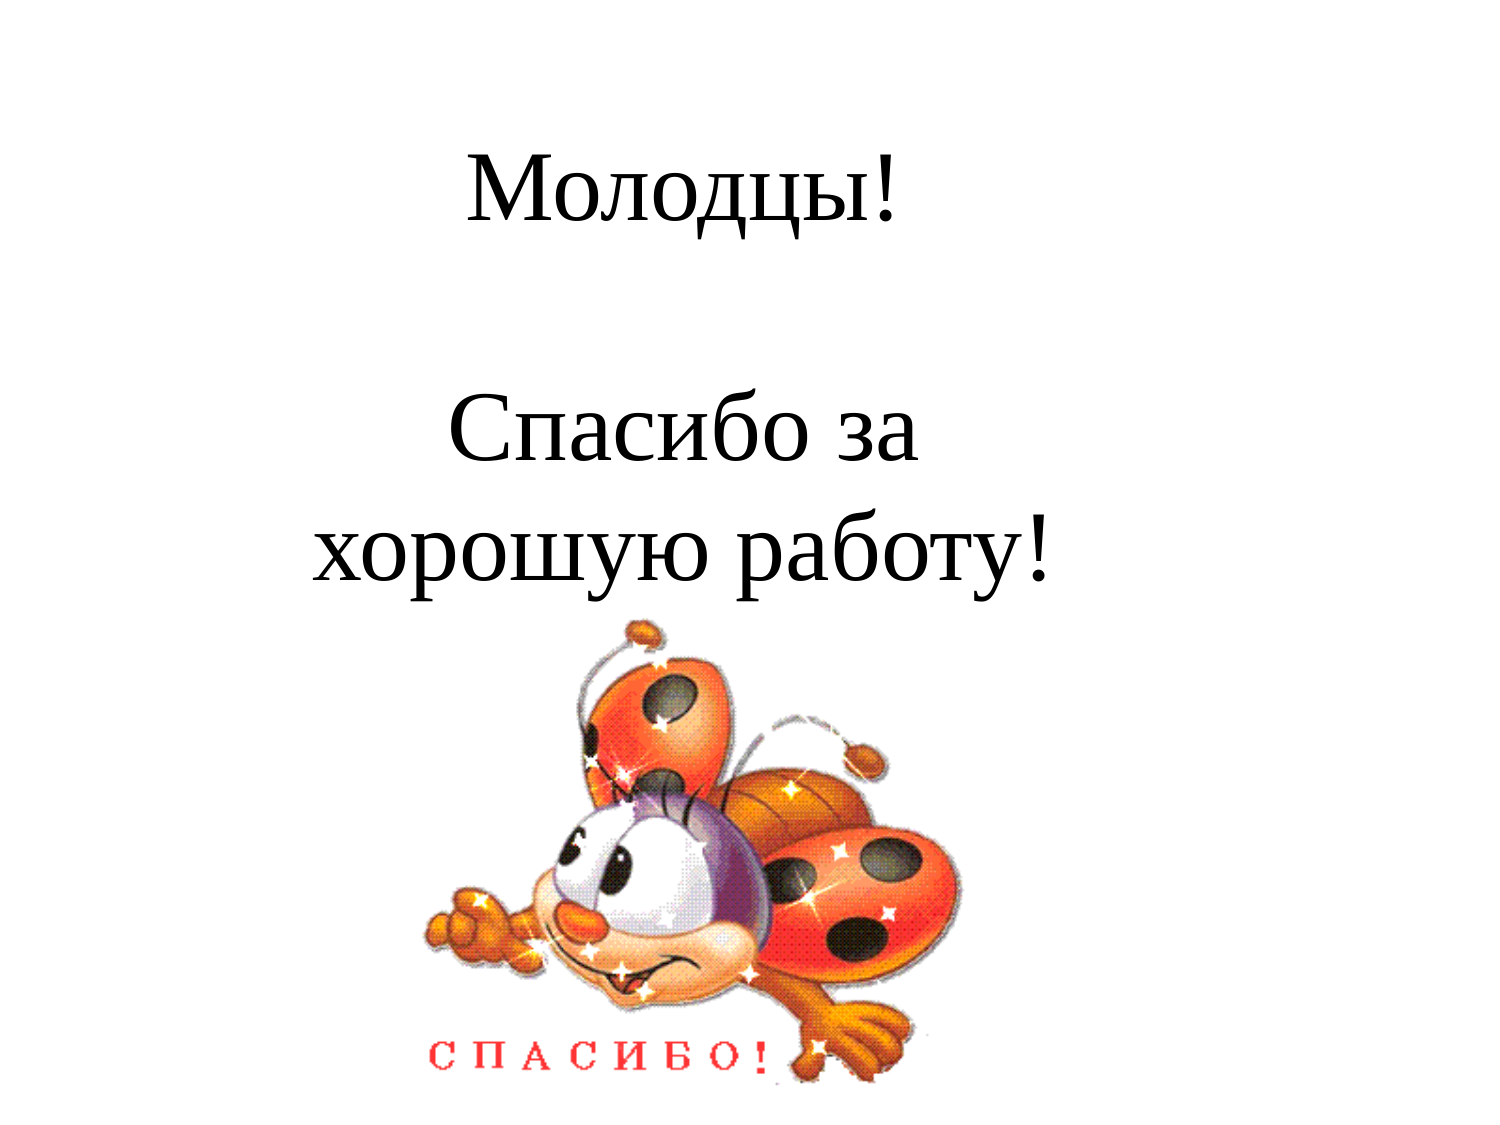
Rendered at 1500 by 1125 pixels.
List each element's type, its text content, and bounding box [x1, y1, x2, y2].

text_box Молодцы! Спасибо за хорошую работу! [264, 113, 1104, 609]
picture [418, 615, 1034, 1107]
